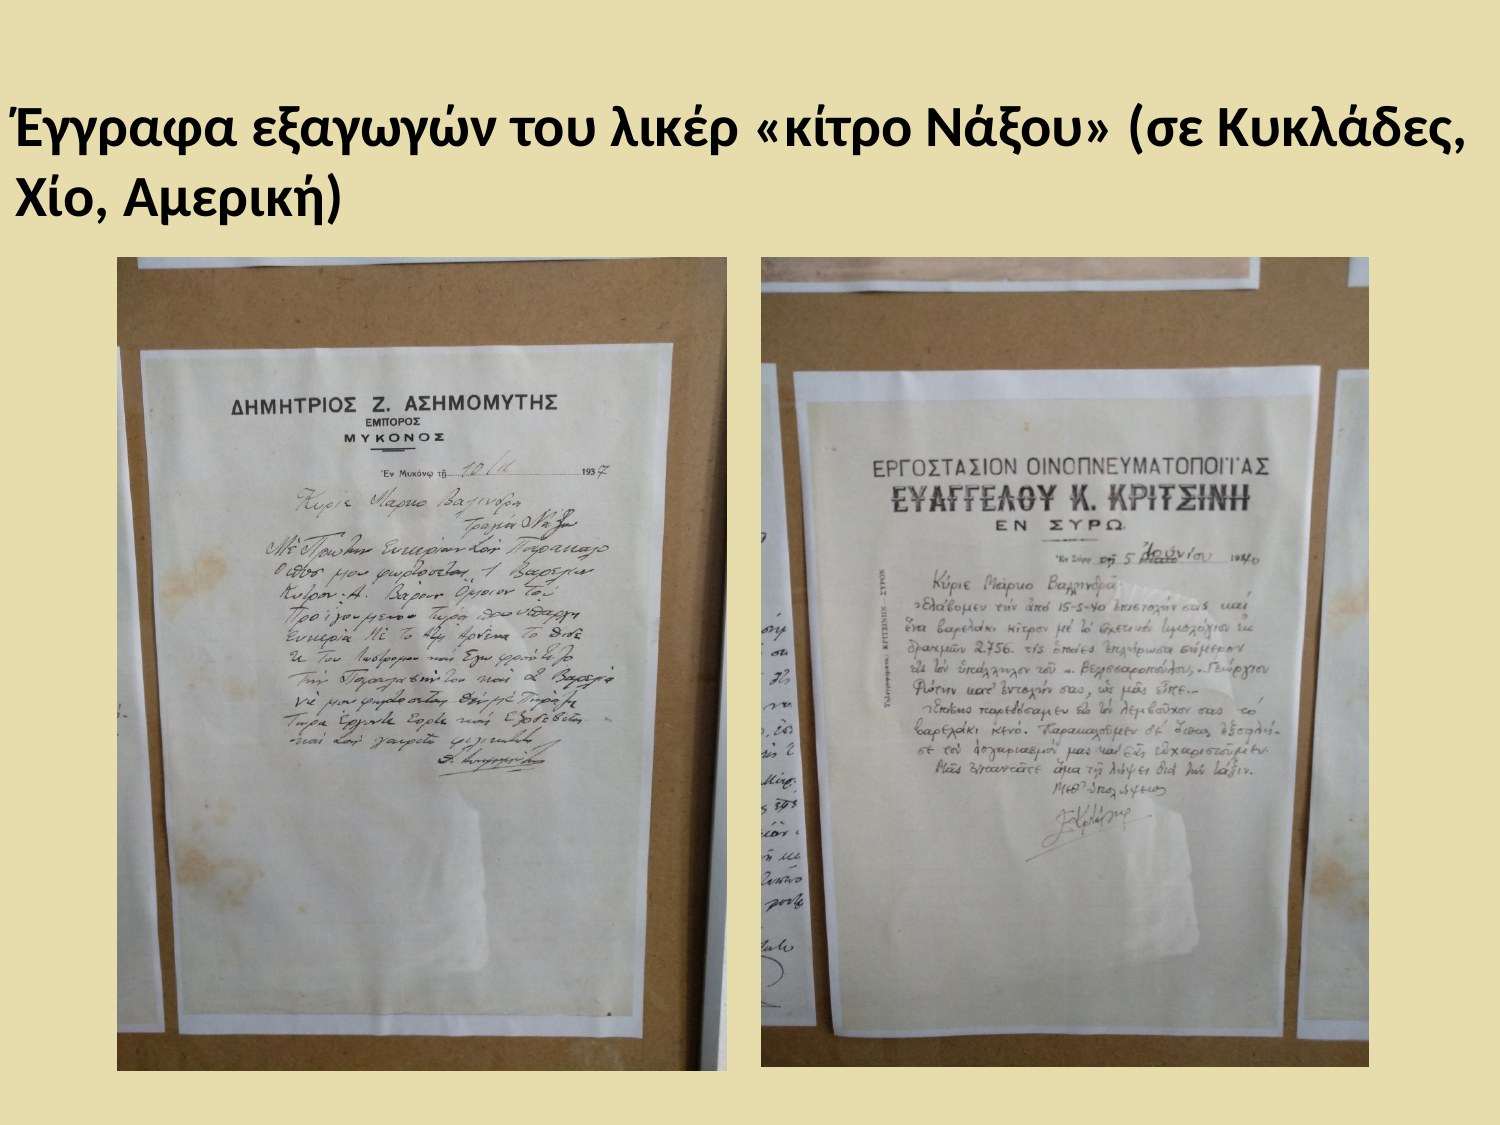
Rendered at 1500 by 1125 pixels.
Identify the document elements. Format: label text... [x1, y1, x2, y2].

picture [761, 257, 1369, 1067]
title Έγγραφα εξαγωγών του λικέρ «κίτρο Νάξου» (σε Κυκλάδες, Χίο, Αμερική) [0, 93, 1500, 223]
picture [116, 257, 727, 1071]
